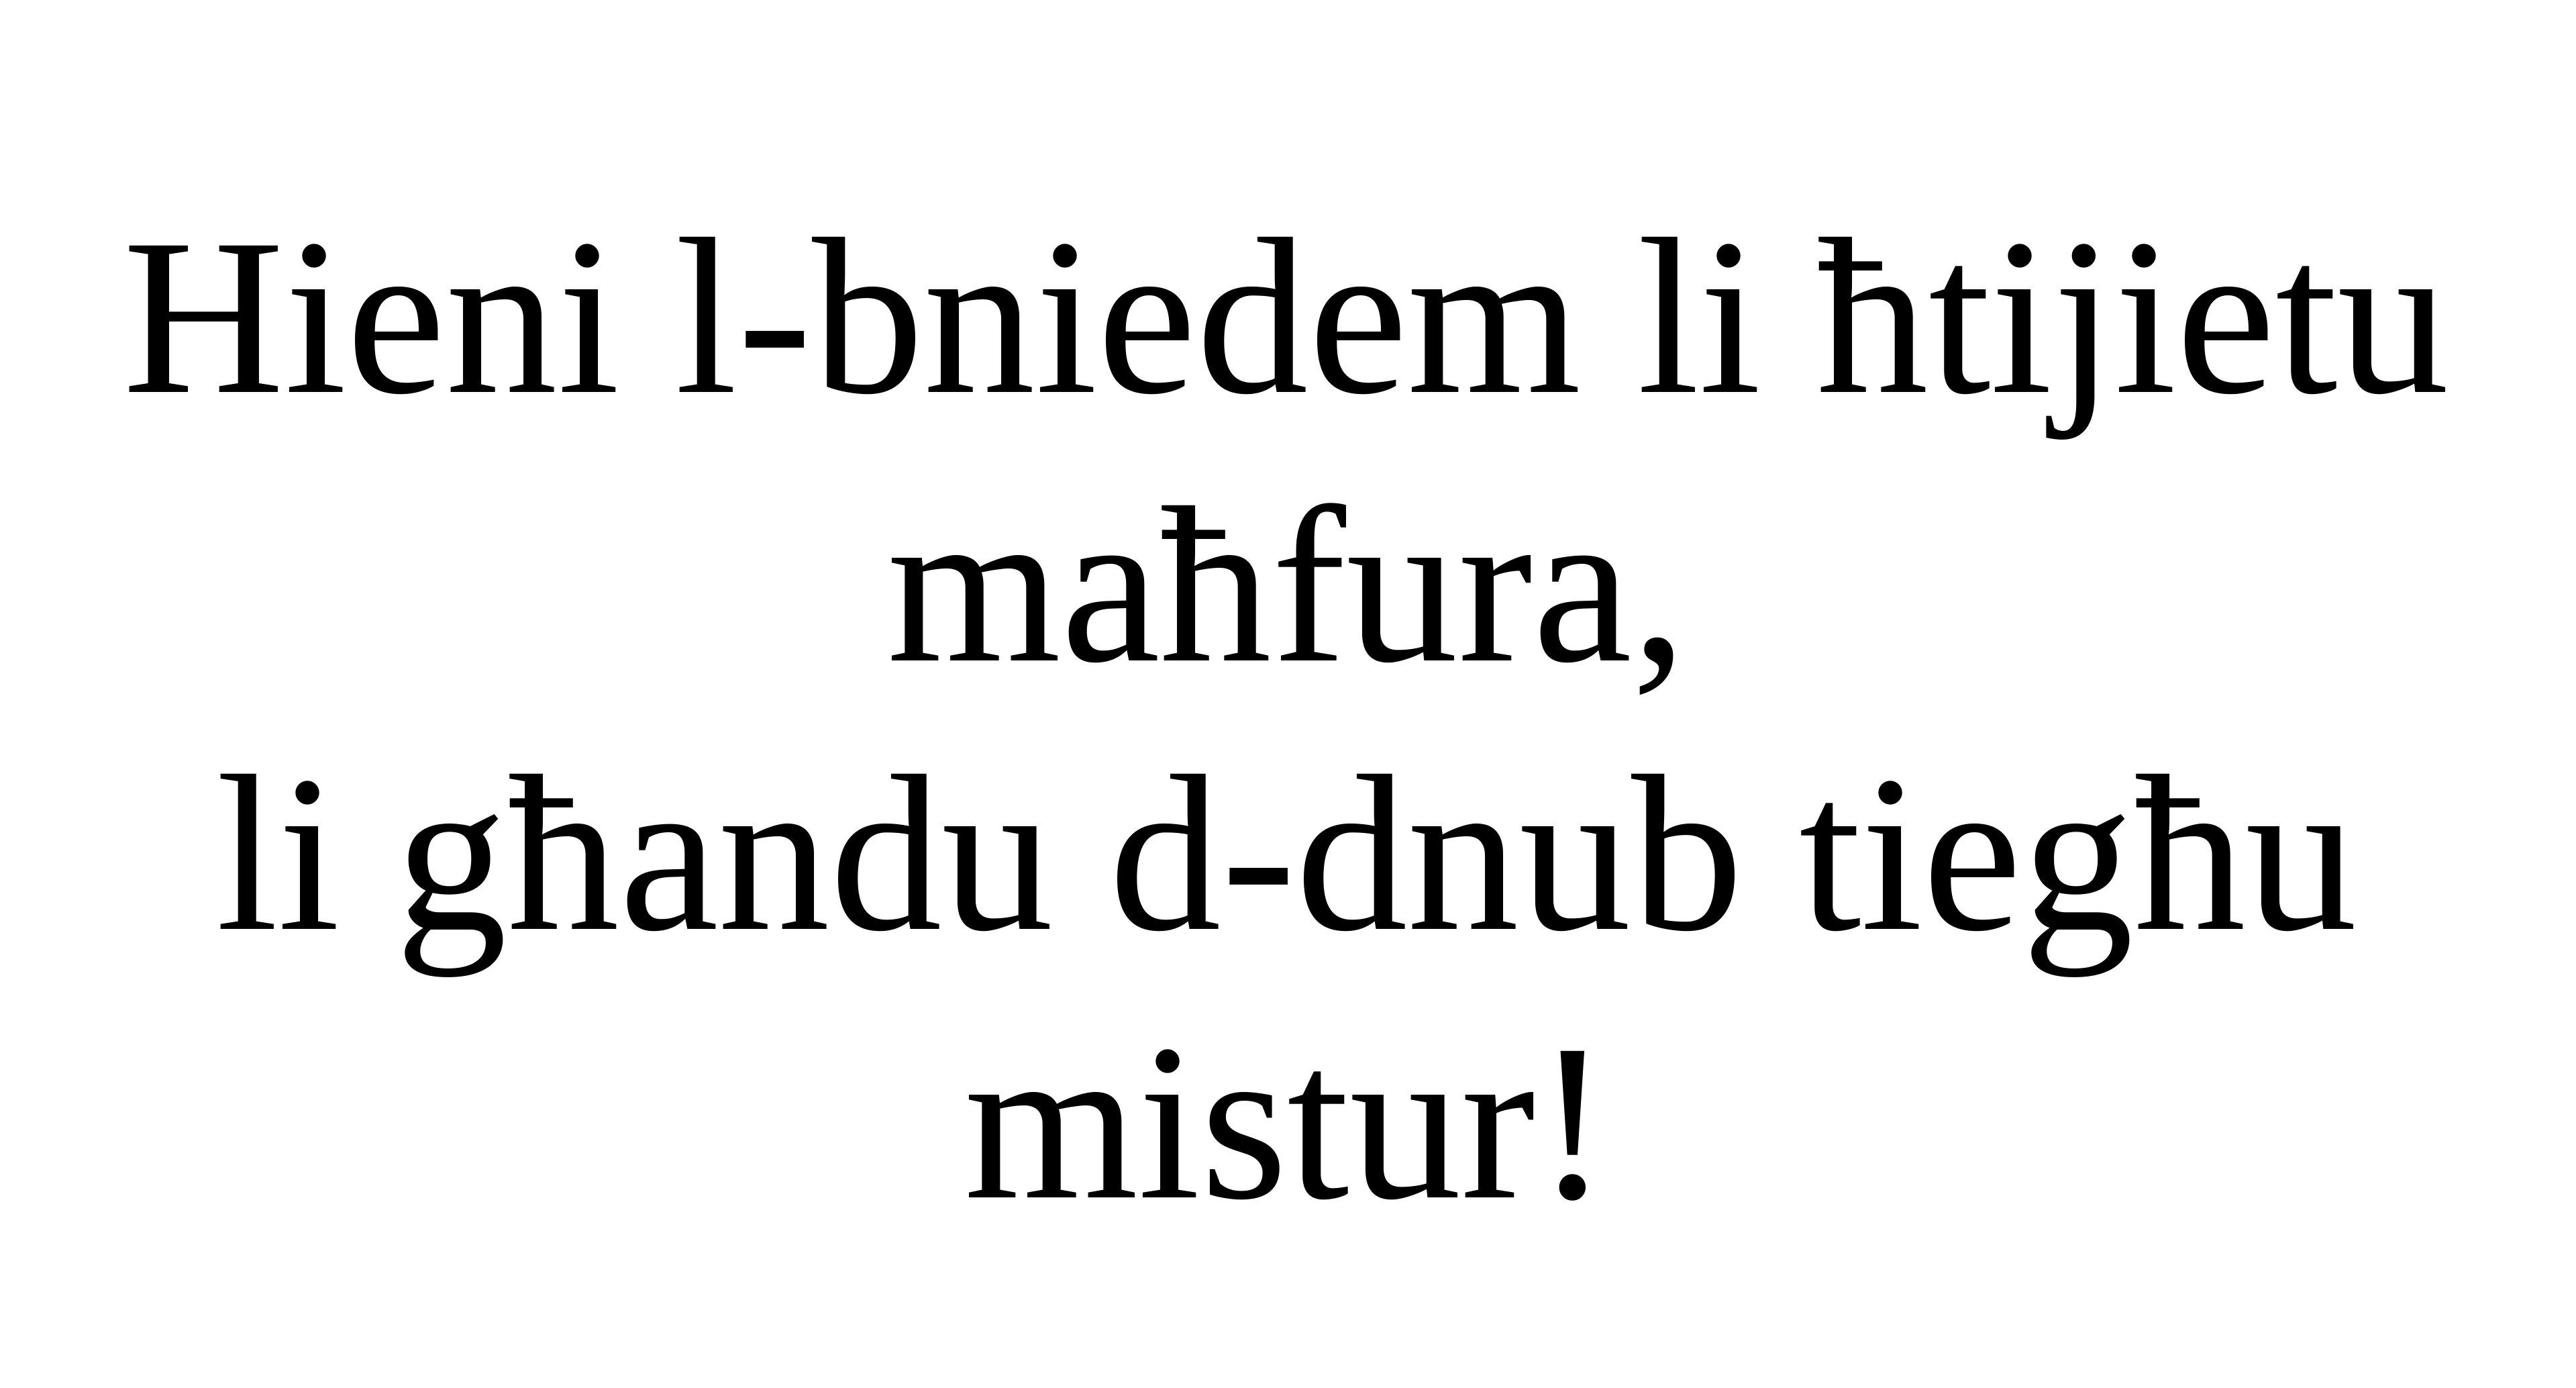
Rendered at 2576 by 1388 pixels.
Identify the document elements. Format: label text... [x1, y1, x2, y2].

text_box Hieni l-bniedem li ħtijietu maħfura, li għandu d-dnub tiegħu mistur! [0, 156, 2576, 1231]
